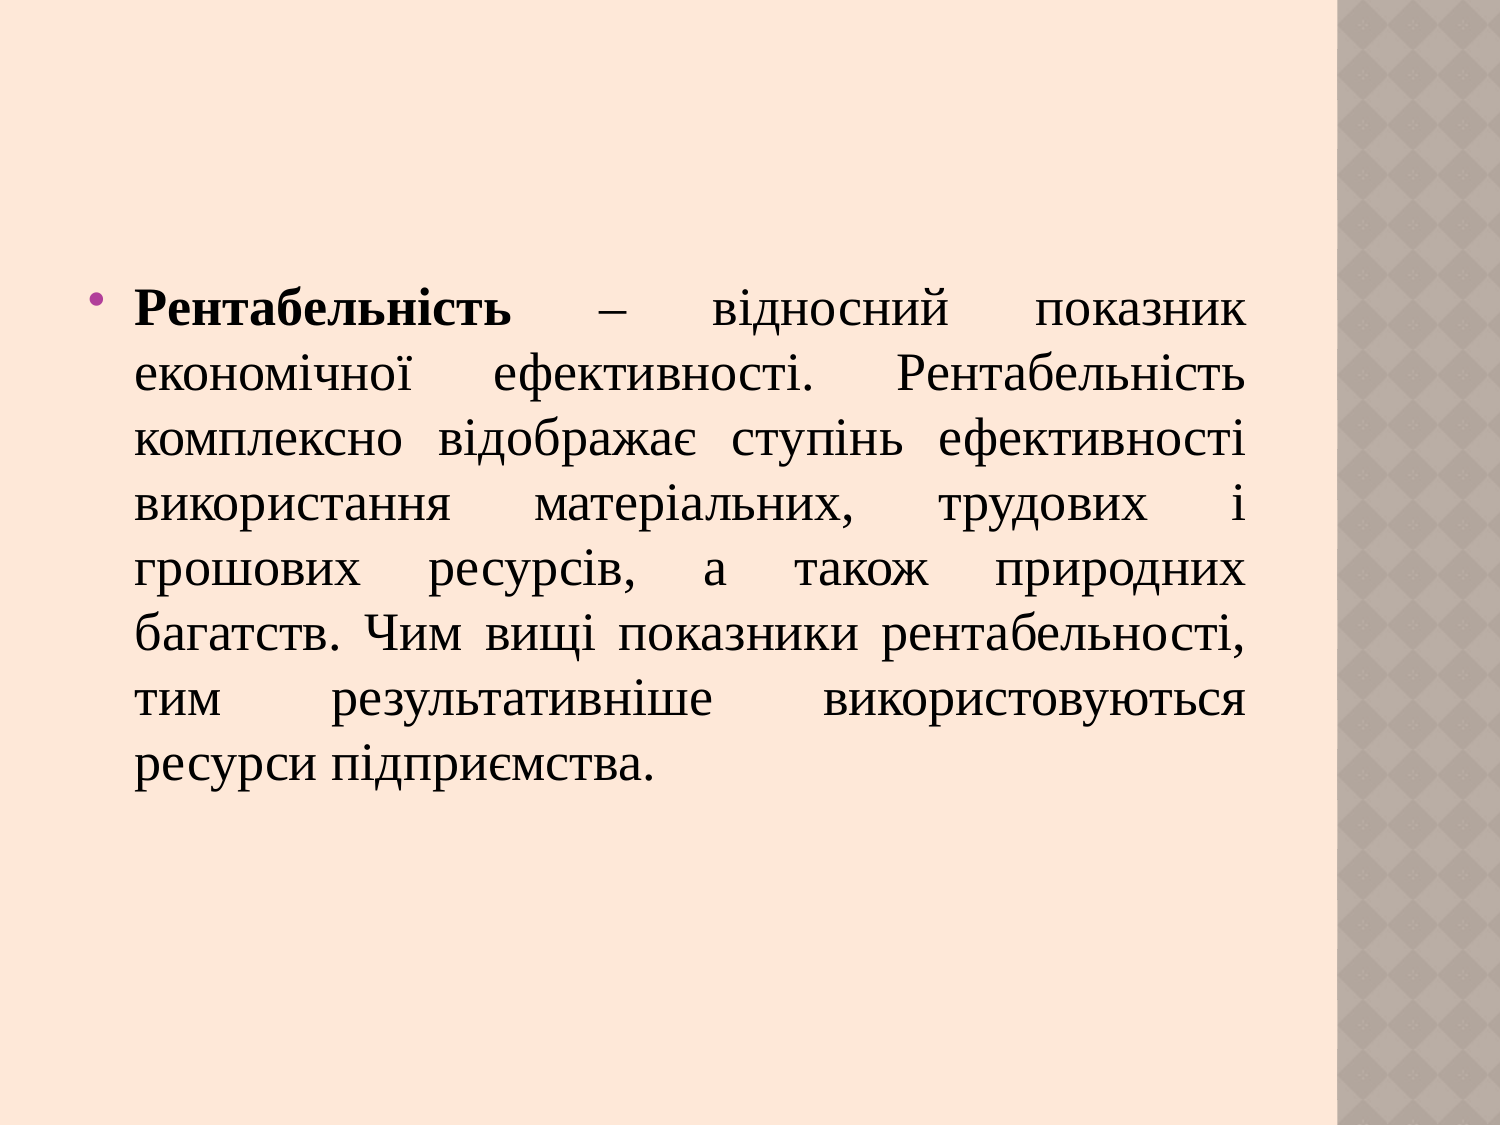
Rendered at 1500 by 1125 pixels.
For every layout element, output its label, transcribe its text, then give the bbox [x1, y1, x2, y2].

list Рентабельність ‒ відносний показник економічної ефективності. Рентабельність комплексно відображає ступінь ефективності використання матеріальних, трудових і грошових ресурсів, а також природних багатств. Чим вищі показники рентабельності, тим результативніше використовуються ресурси підприємства. [75, 264, 1263, 1059]
